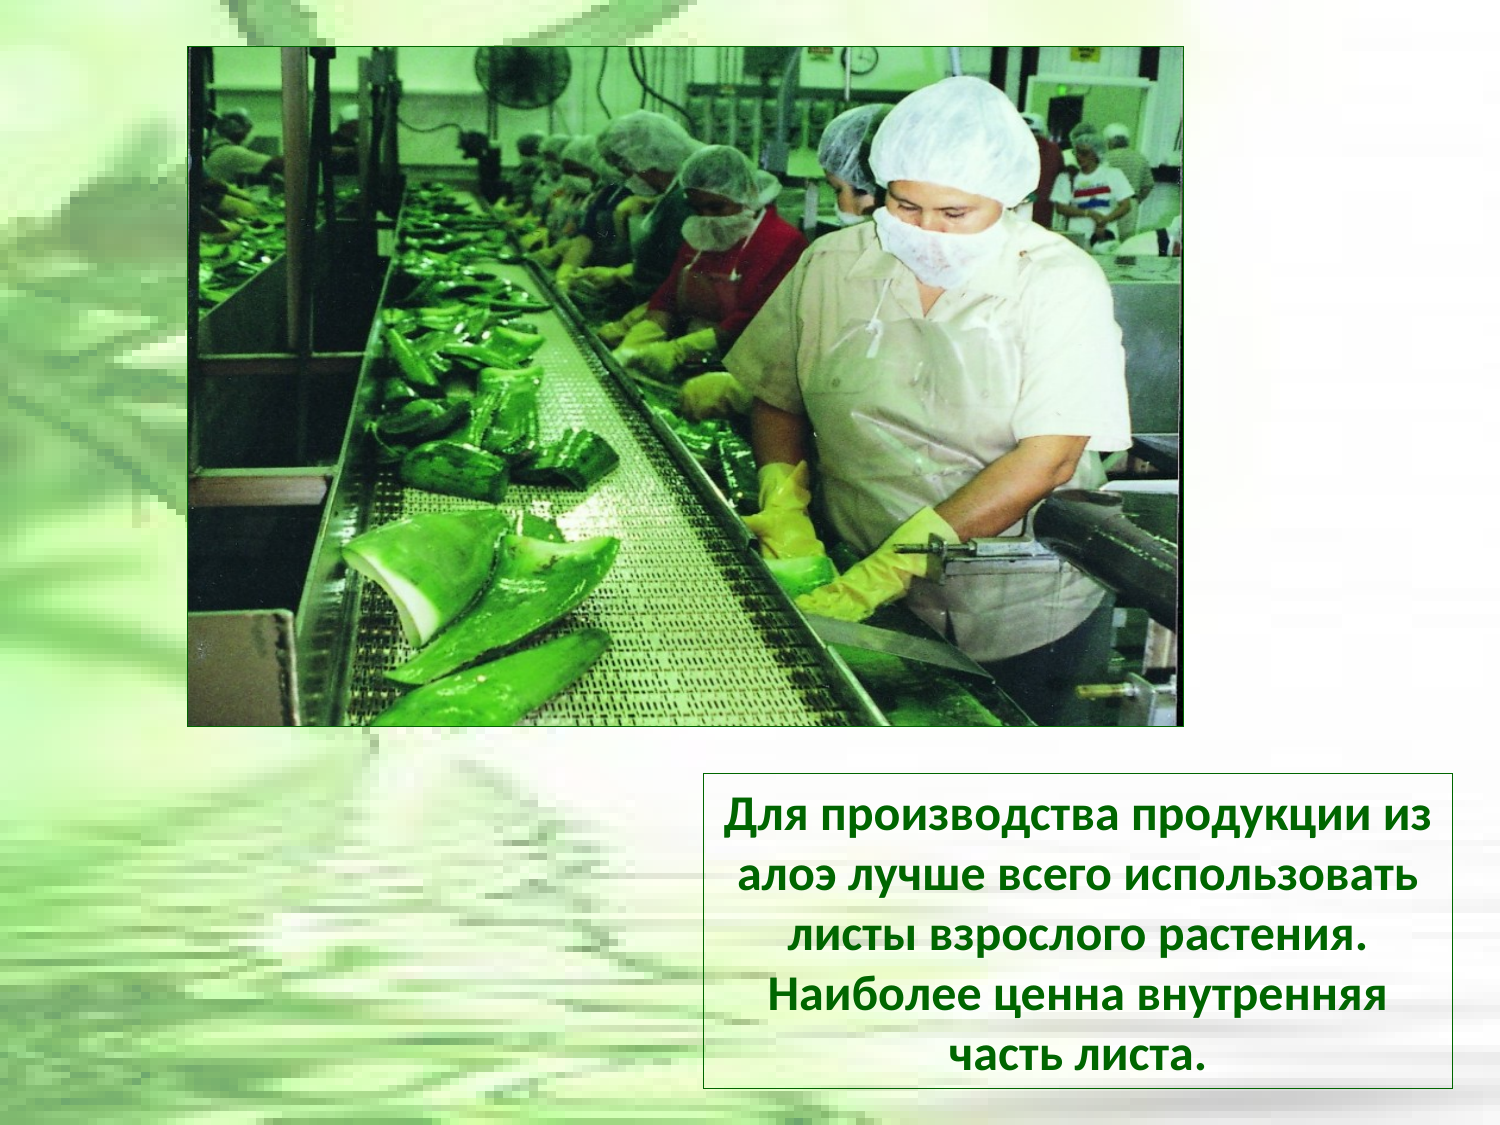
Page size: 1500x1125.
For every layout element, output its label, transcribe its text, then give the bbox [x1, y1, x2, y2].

picture [187, 46, 1184, 727]
text_box Для производства продукции из алоэ лучше всего использовать листы взрослого растения. Наиболее ценна внутренняя часть листа. [703, 773, 1453, 1089]
